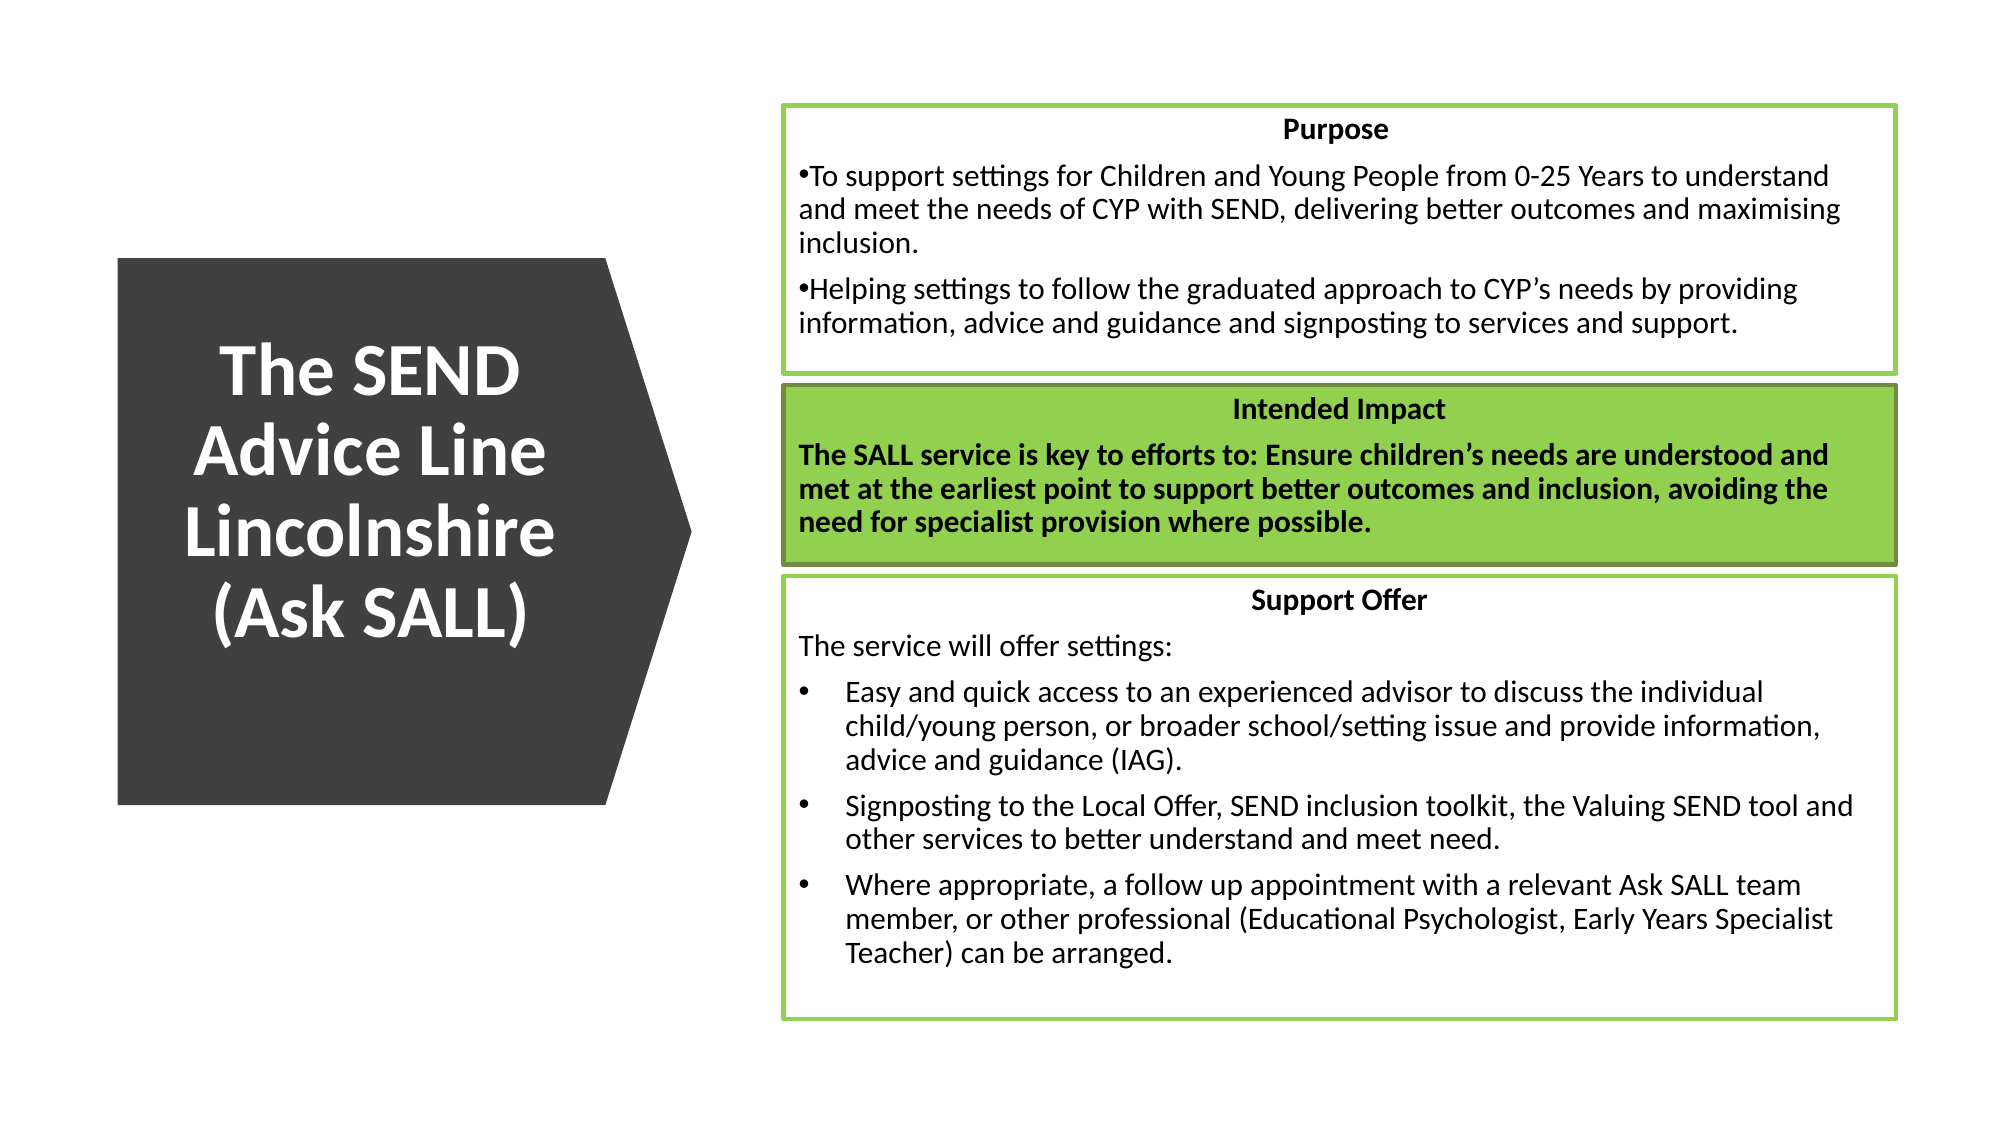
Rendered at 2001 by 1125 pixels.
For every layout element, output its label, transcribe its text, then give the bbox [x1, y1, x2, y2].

text_box Purpose To support settings for Children and Young People from 0-25 Years to understand and meet the needs of CYP with SEND, delivering better outcomes and maximising inclusion. Helping settings to follow the graduated approach to CYP’s needs by providing information, advice and guidance and signposting to services and support. [783, 105, 1896, 374]
text_box Intended Impact The SALL service is key to efforts to: Ensure children’s needs are understood and met at the earliest point to support better outcomes and inclusion, avoiding the need for specialist provision where possible. [783, 384, 1896, 565]
text_box The SEND Advice Line Lincolnshire (Ask SALL) [141, 322, 600, 747]
text_box Support Offer The service will offer settings: Easy and quick access to an experienced advisor to discuss the individual child/young person, or broader school/setting issue and provide information, advice and guidance (IAG). Signposting to the Local Offer, SEND inclusion toolkit, the Valuing SEND tool and other services to better understand and meet need. Where appropriate, a follow up appointment with a relevant Ask SALL team member, or other professional (Educational Psychologist, Early Years Specialist Teacher) can be arranged. [783, 575, 1896, 1019]
text_box [115, 256, 694, 808]
